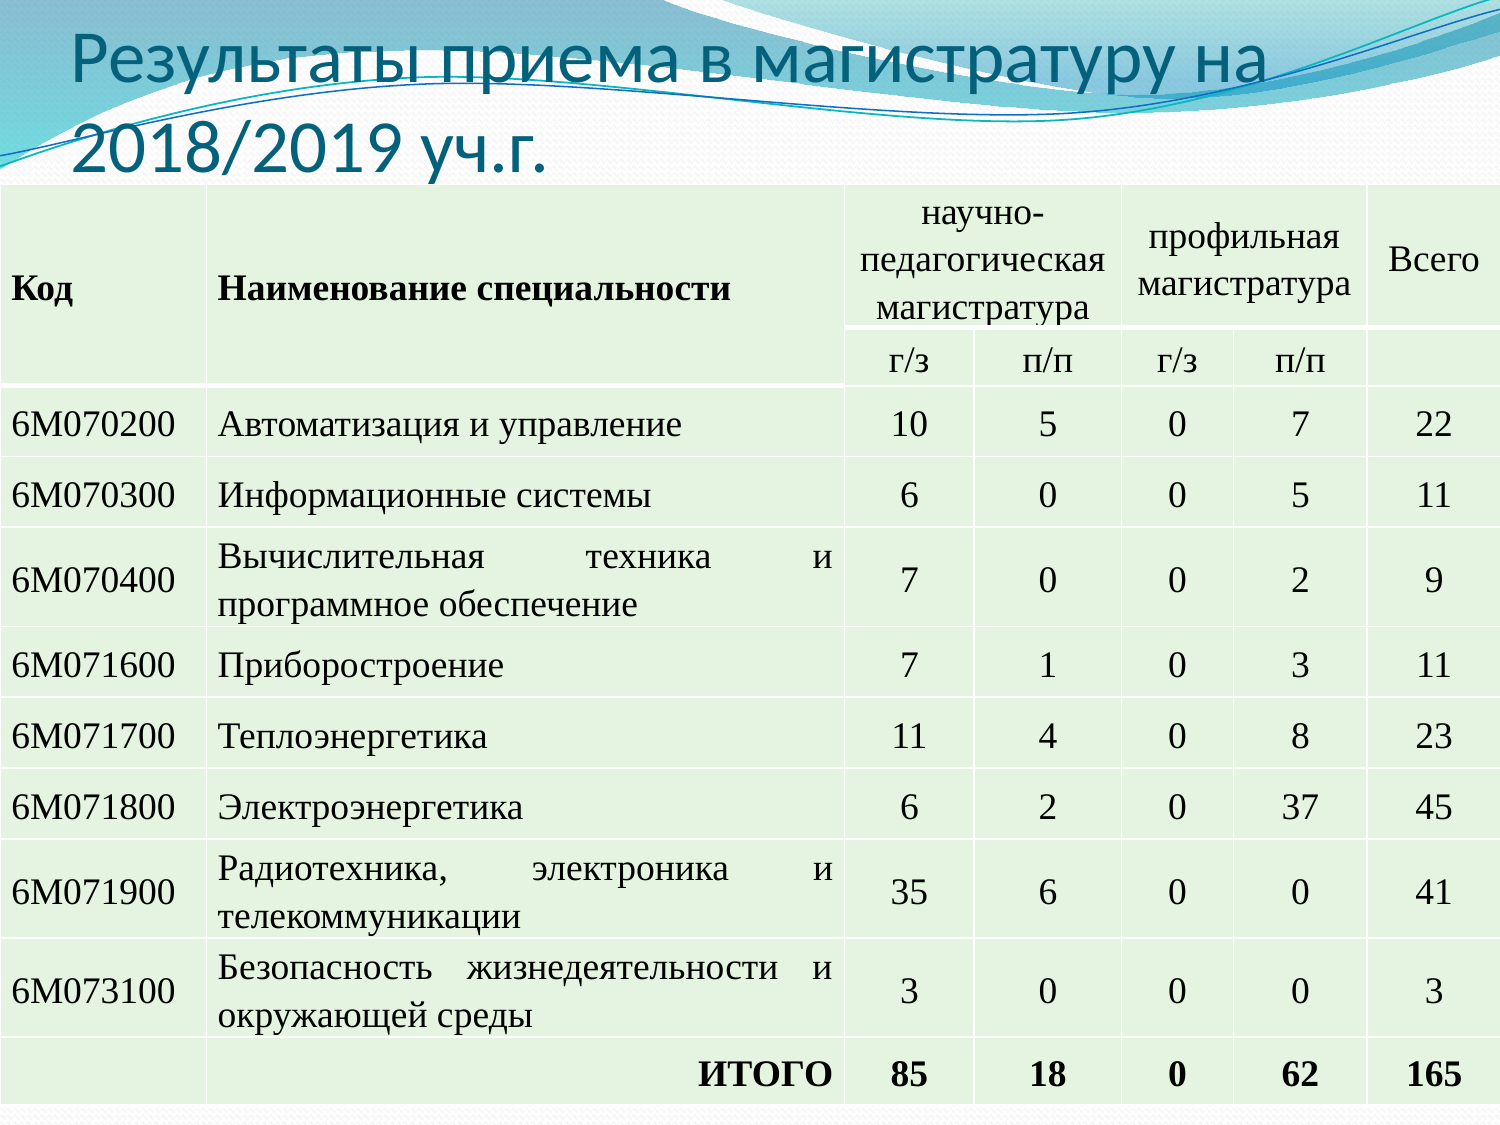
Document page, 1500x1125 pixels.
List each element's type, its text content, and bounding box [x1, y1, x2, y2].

table_cell 0 [1122, 698, 1233, 767]
table_cell 6М070200 [1, 388, 206, 456]
table_cell Безопасность жизнедеятельности и окружающей среды [207, 939, 844, 1036]
table_cell 0 [1234, 939, 1366, 1036]
table_cell 6М071900 [1, 840, 206, 937]
table_cell 22 [1368, 387, 1500, 456]
table_cell 165 [1368, 1038, 1500, 1104]
table_cell 37 [1234, 769, 1366, 838]
table_cell 6М070400 [1, 528, 206, 626]
table_cell 0 [1122, 1038, 1233, 1104]
table_cell 7 [1234, 387, 1366, 456]
table_cell 2 [975, 769, 1121, 838]
table_cell 35 [845, 840, 973, 937]
table_cell Радиотехника, электроника и телекоммуникации [207, 840, 844, 937]
table_cell 0 [1122, 457, 1233, 526]
table_cell 5 [975, 387, 1121, 456]
table_cell Теплоэнергетика [207, 698, 844, 767]
table_cell п/п [975, 330, 1121, 385]
table_cell 0 [1122, 769, 1233, 838]
table_cell [1368, 330, 1500, 385]
table_cell п/п [1234, 330, 1366, 385]
table_cell 41 [1368, 840, 1500, 937]
table_header Код [1, 185, 206, 383]
table_cell 1 [975, 627, 1121, 696]
table_cell 6М071800 [1, 769, 206, 838]
table_cell 0 [1122, 840, 1233, 937]
table_cell г/з [845, 330, 973, 385]
table_cell 10 [845, 387, 973, 456]
table_cell 11 [1368, 457, 1500, 526]
table_cell [1, 1038, 206, 1104]
table_cell Приборостроение [207, 627, 844, 696]
table_cell 0 [1122, 939, 1233, 1036]
table_cell Электроэнергетика [207, 769, 844, 838]
table_cell 6 [845, 457, 973, 526]
table_cell 6М073100 [1, 939, 206, 1036]
table_cell 0 [975, 939, 1121, 1036]
table_header Всего [1368, 185, 1500, 325]
table_cell 6 [845, 769, 973, 838]
table_cell 0 [975, 457, 1121, 526]
table_cell 0 [1122, 387, 1233, 456]
title Результаты приема в магистратуру на 2018/2019 уч.г. [70, 0, 1421, 184]
table_cell 85 [845, 1038, 973, 1104]
table_cell 7 [845, 528, 973, 626]
table_cell 8 [1234, 698, 1366, 767]
table_cell 2 [1234, 528, 1366, 626]
table_cell ИТОГО [207, 1038, 844, 1104]
table_cell 6 [975, 840, 1121, 937]
table_cell 11 [845, 698, 973, 767]
table_cell Информационные системы [207, 457, 844, 526]
table_cell Вычислительная техника и программное обеспечение [207, 528, 844, 626]
table_cell 7 [845, 627, 973, 696]
table_header научно-педагогическая магистратура [845, 185, 1121, 325]
table_cell 3 [1234, 627, 1366, 696]
table_cell 3 [1368, 939, 1500, 1036]
table_cell 18 [975, 1038, 1121, 1104]
table_cell 0 [1234, 840, 1366, 937]
table_cell 0 [1122, 528, 1233, 626]
table_header Наименование специальности [207, 185, 844, 383]
table_cell 0 [975, 528, 1121, 626]
table_cell 23 [1368, 698, 1500, 767]
table_cell 6М070300 [1, 457, 206, 526]
table_cell 62 [1234, 1038, 1366, 1104]
table_cell 9 [1368, 528, 1500, 626]
table_cell 0 [1122, 627, 1233, 696]
table_cell Автоматизация и управление [207, 388, 844, 456]
table_cell 4 [975, 698, 1121, 767]
table_cell 11 [1368, 627, 1500, 696]
table_header профильная магистратура [1122, 185, 1366, 325]
table_cell 3 [845, 939, 973, 1036]
table_cell 6М071600 [1, 627, 206, 696]
table_cell 6М071700 [1, 698, 206, 767]
table_cell 45 [1368, 769, 1500, 838]
table_cell 5 [1234, 457, 1366, 526]
table_cell г/з [1122, 330, 1233, 385]
